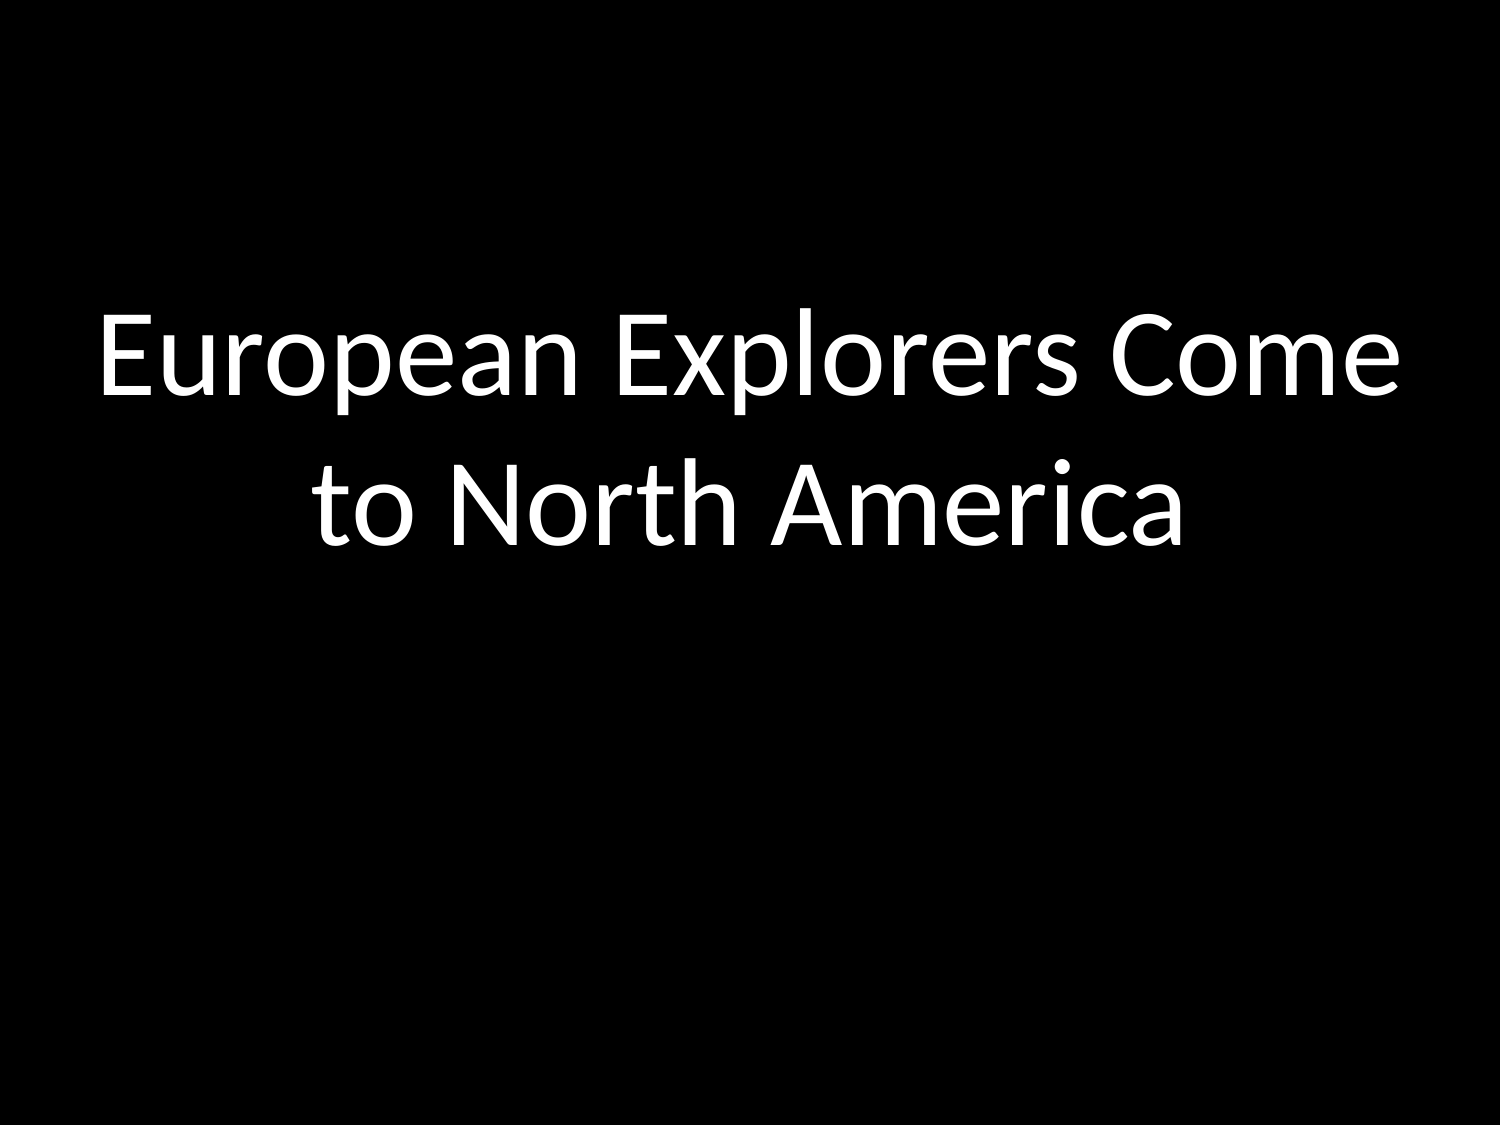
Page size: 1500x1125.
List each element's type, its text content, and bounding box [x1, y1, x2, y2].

list European Explorers Come to North America [75, 262, 1425, 1005]
